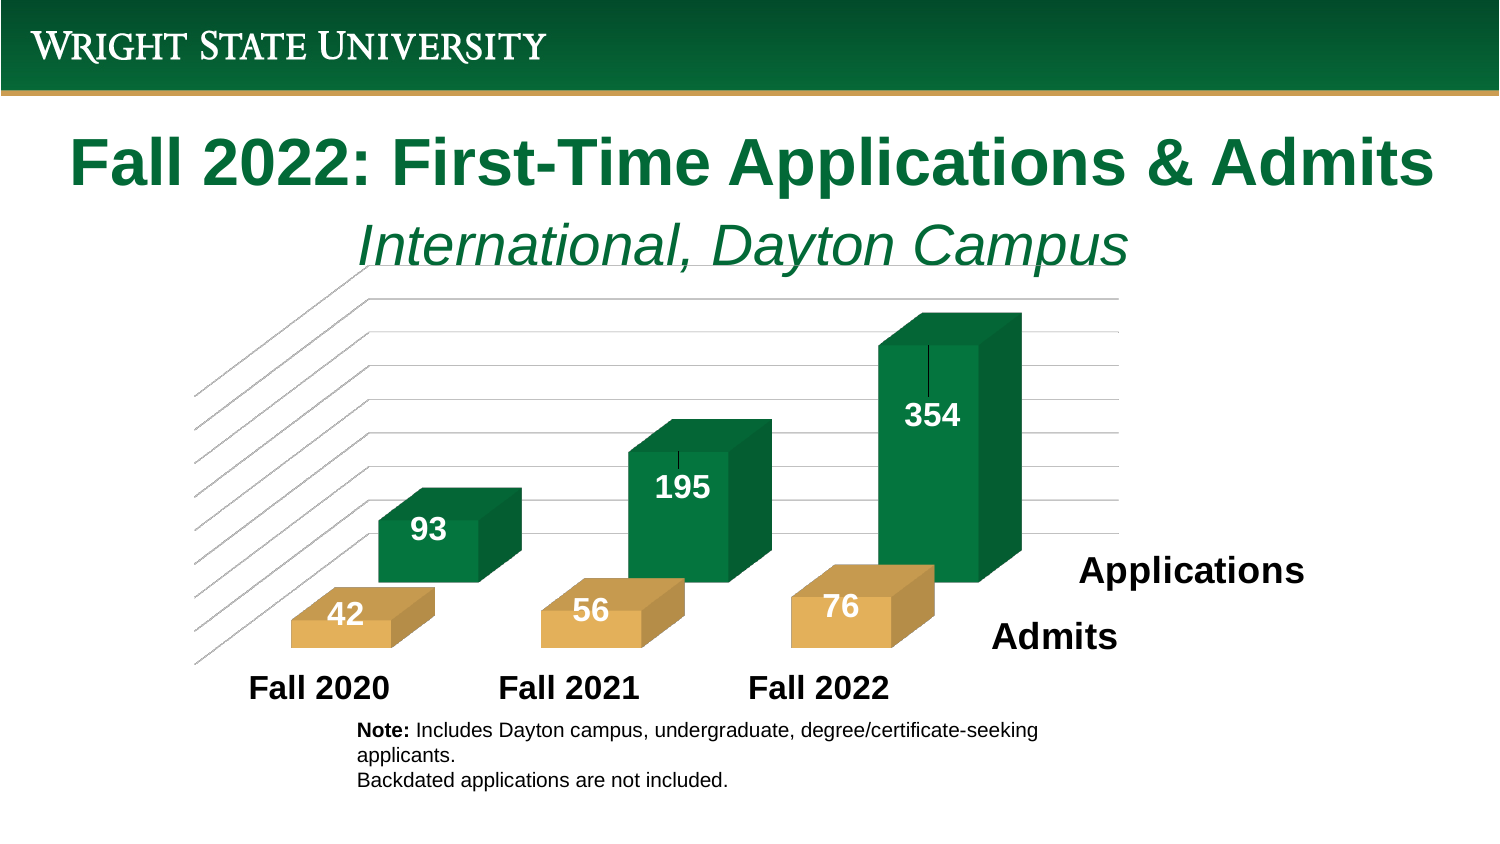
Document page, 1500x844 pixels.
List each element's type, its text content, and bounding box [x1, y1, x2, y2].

chart [171, 255, 1329, 716]
text_box Note: Includes Dayton campus, undergraduate, degree/certificate-seeking applicants. Backdated applications are not included. [342, 724, 1158, 800]
picture [1, 0, 1499, 844]
text_box Fall 2022: First-Time Applications & Admits International, Dayton Campus [22, 111, 1485, 287]
